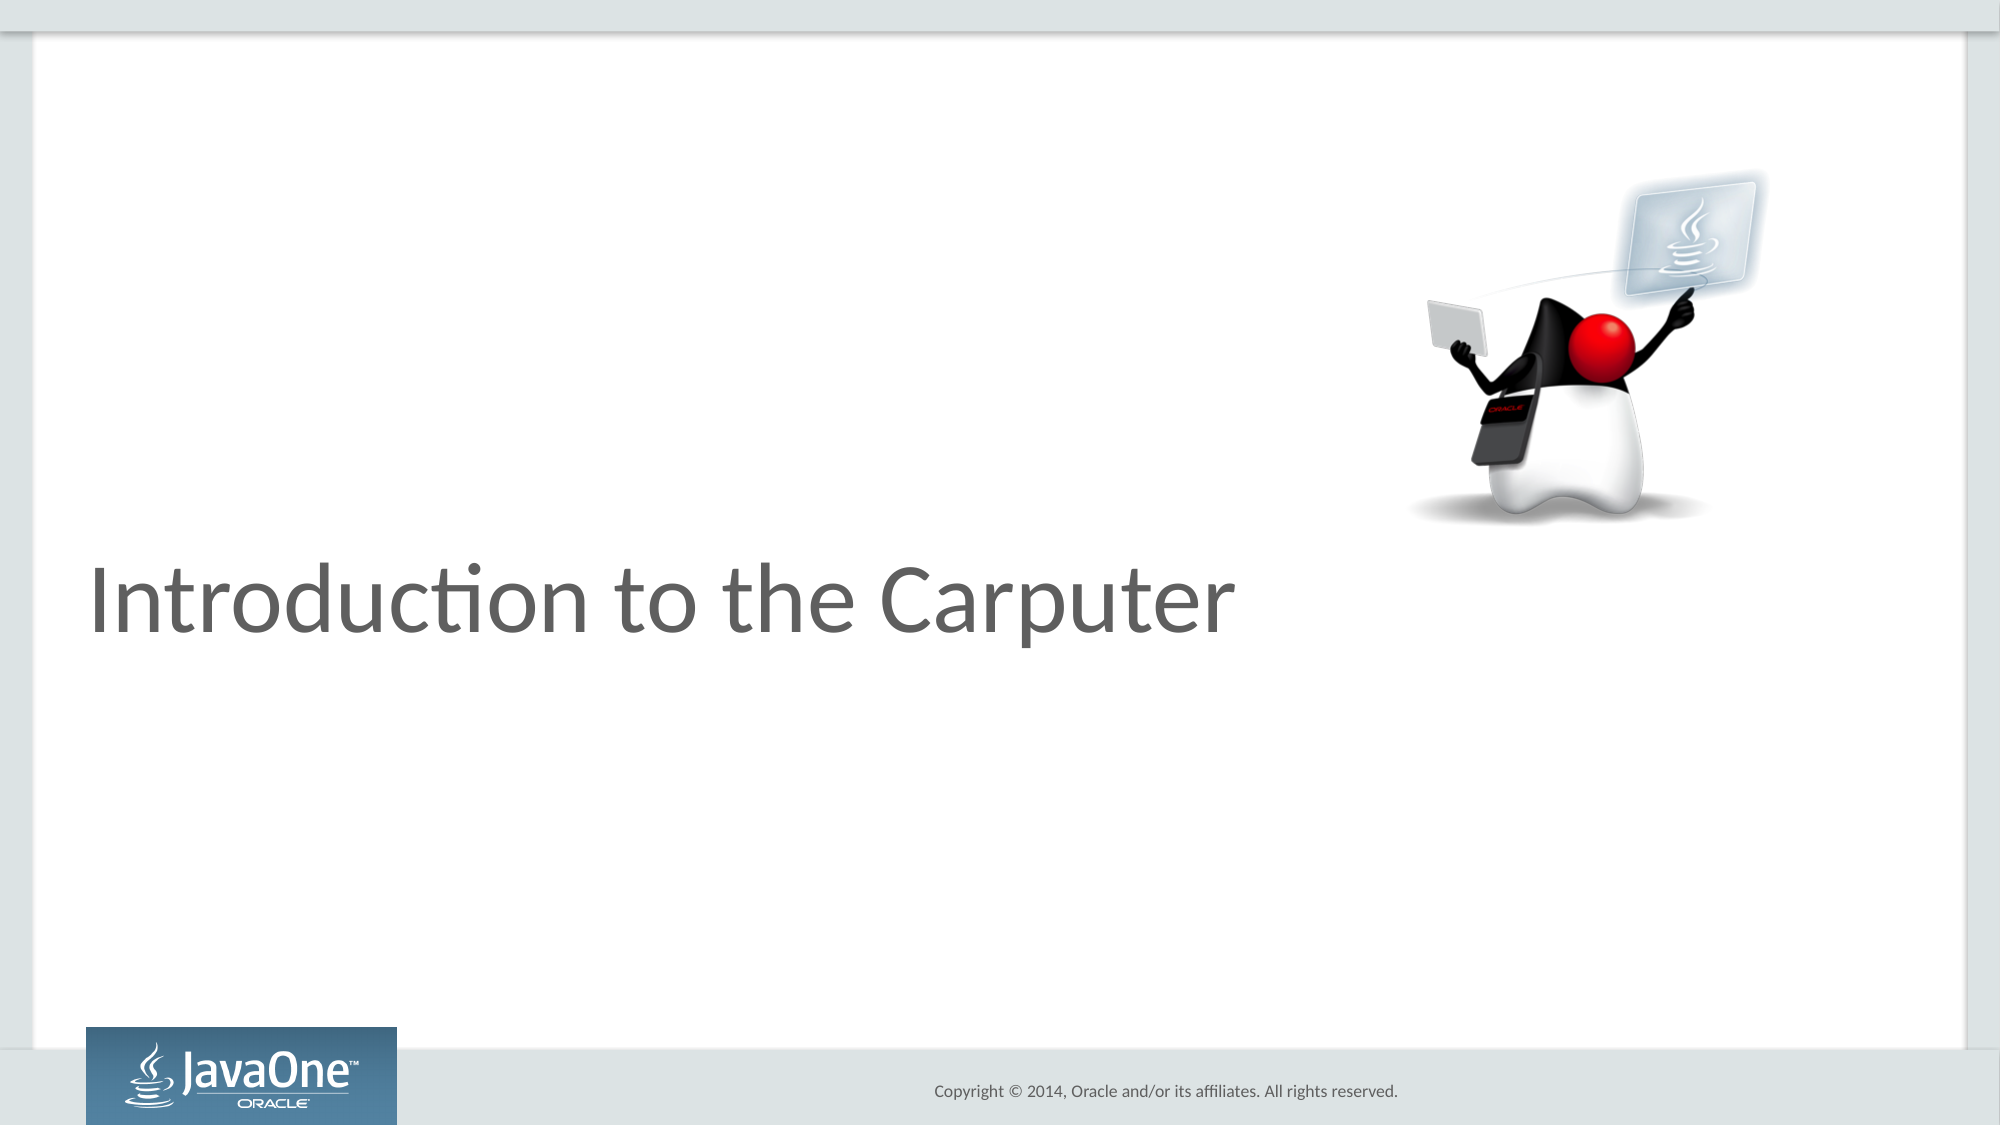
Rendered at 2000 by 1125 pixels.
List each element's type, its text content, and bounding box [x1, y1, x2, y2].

title Introduction to the Carputer [87, 426, 1913, 652]
picture [86, 1027, 397, 1125]
picture [1375, 139, 1798, 562]
